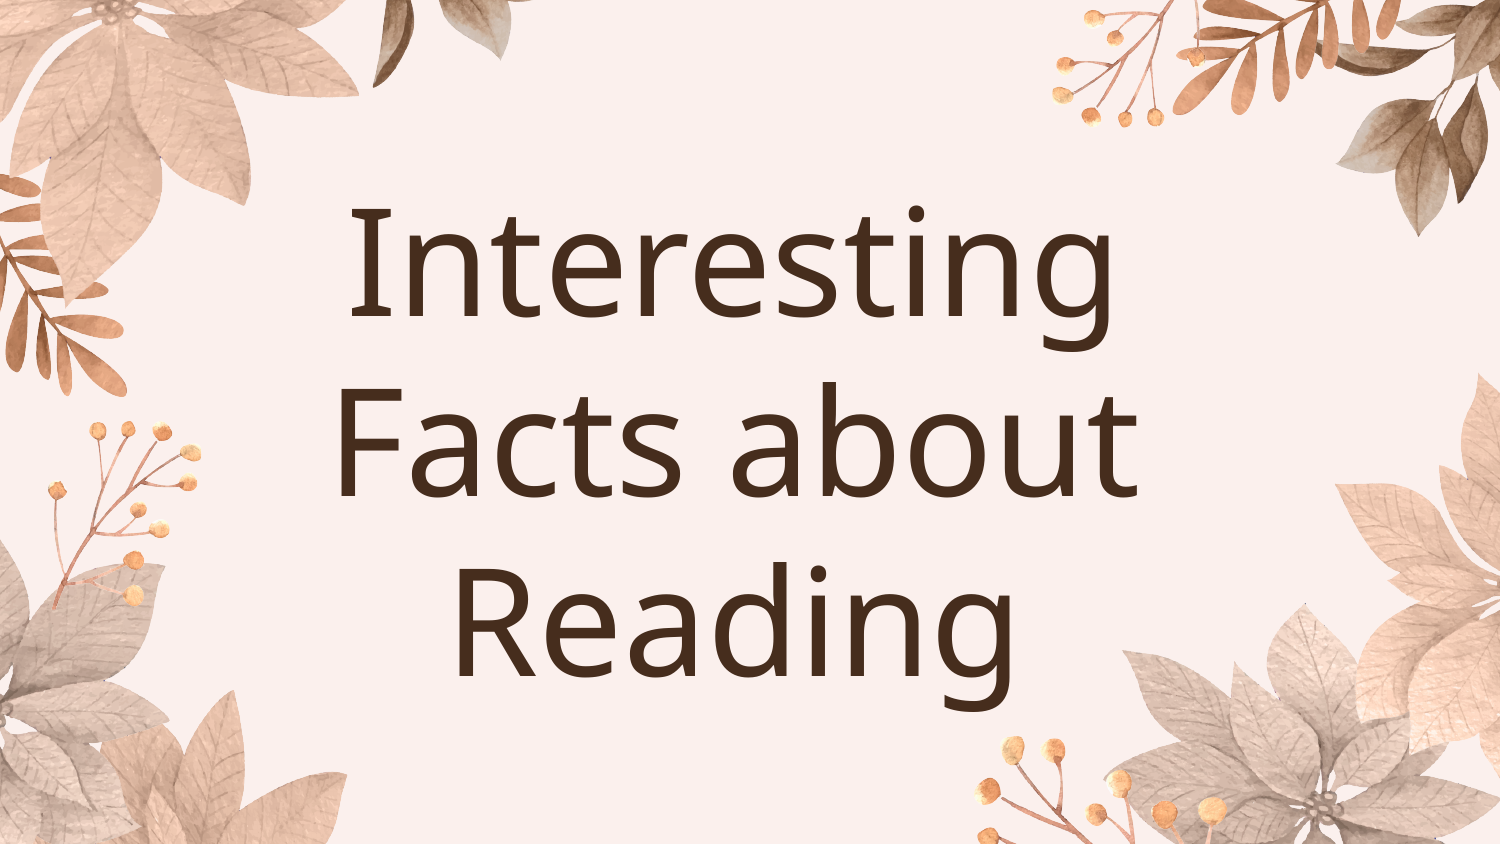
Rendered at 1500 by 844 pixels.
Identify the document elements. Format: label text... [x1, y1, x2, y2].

picture [1000, 0, 1500, 305]
picture [0, 0, 572, 397]
title Interesting Facts about Reading [291, 151, 1178, 678]
picture [0, 383, 464, 844]
picture [923, 369, 1500, 844]
